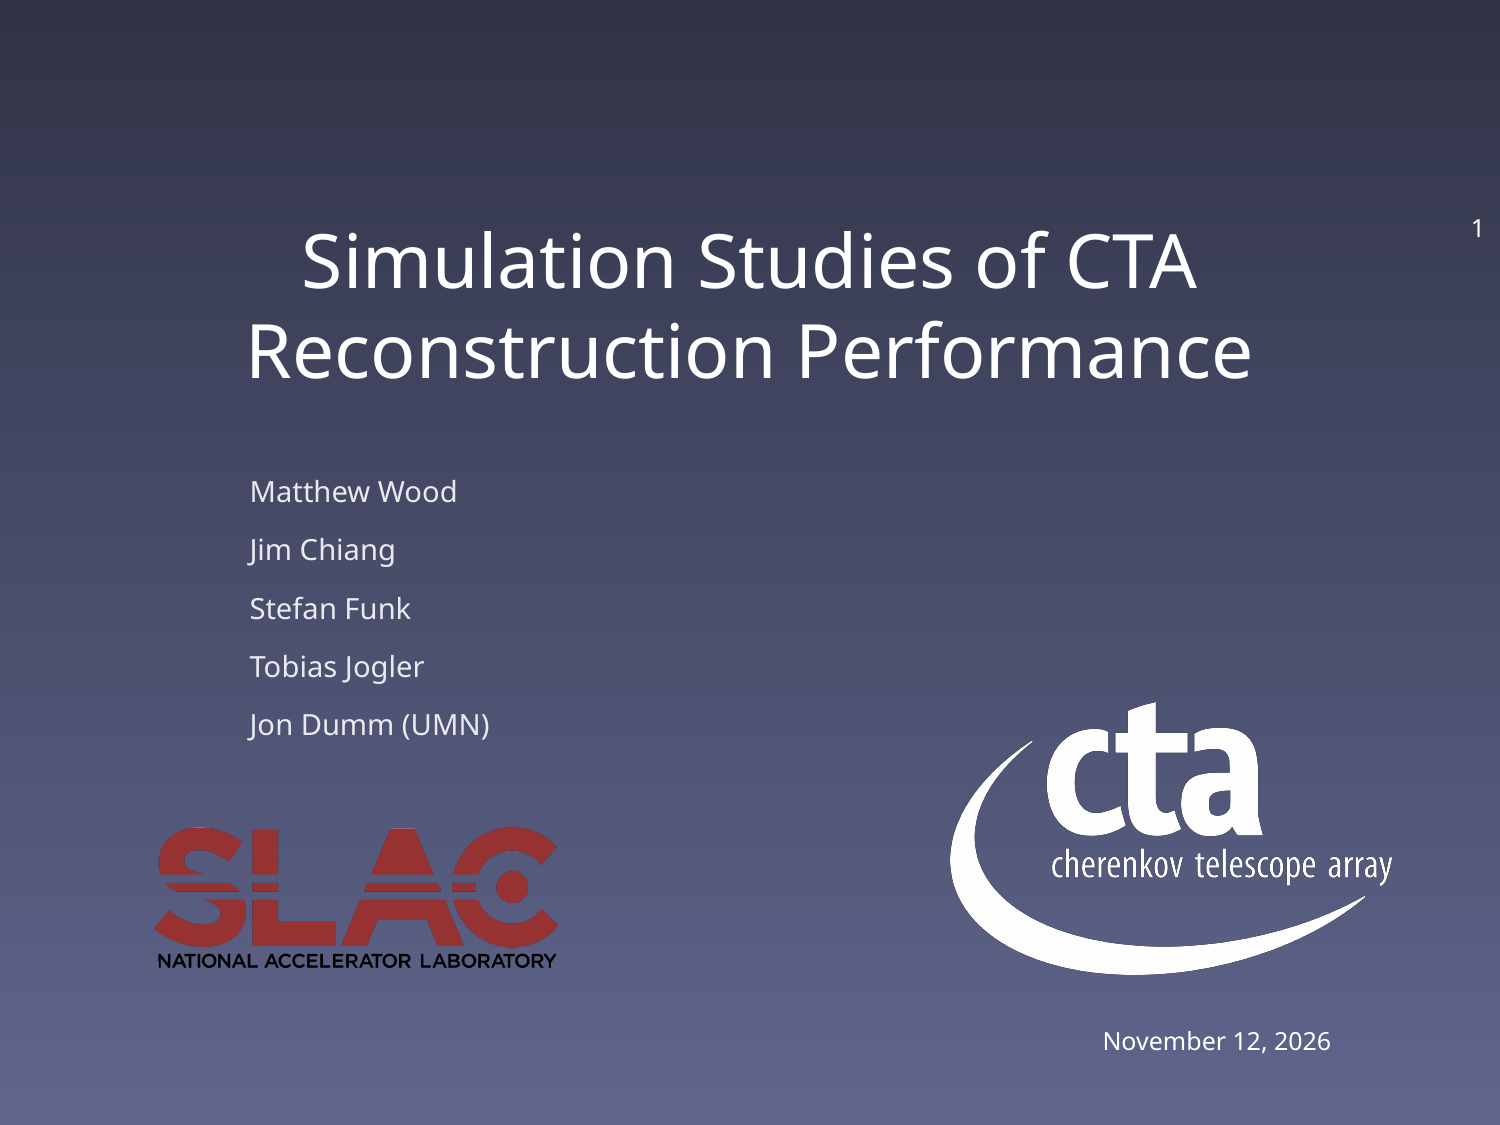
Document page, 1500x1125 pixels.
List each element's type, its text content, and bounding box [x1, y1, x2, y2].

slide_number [1087, 1012, 1500, 1073]
picture [950, 701, 1394, 975]
text_box Matthew Wood Jim Chiang Stefan Funk Tobias Jogler Jon Dumm (UMN) [234, 448, 1285, 736]
picture [143, 820, 569, 975]
title Simulation Studies of CTA Reconstruction Performance [112, 159, 1388, 401]
slide_number 1 [1412, 200, 1500, 260]
